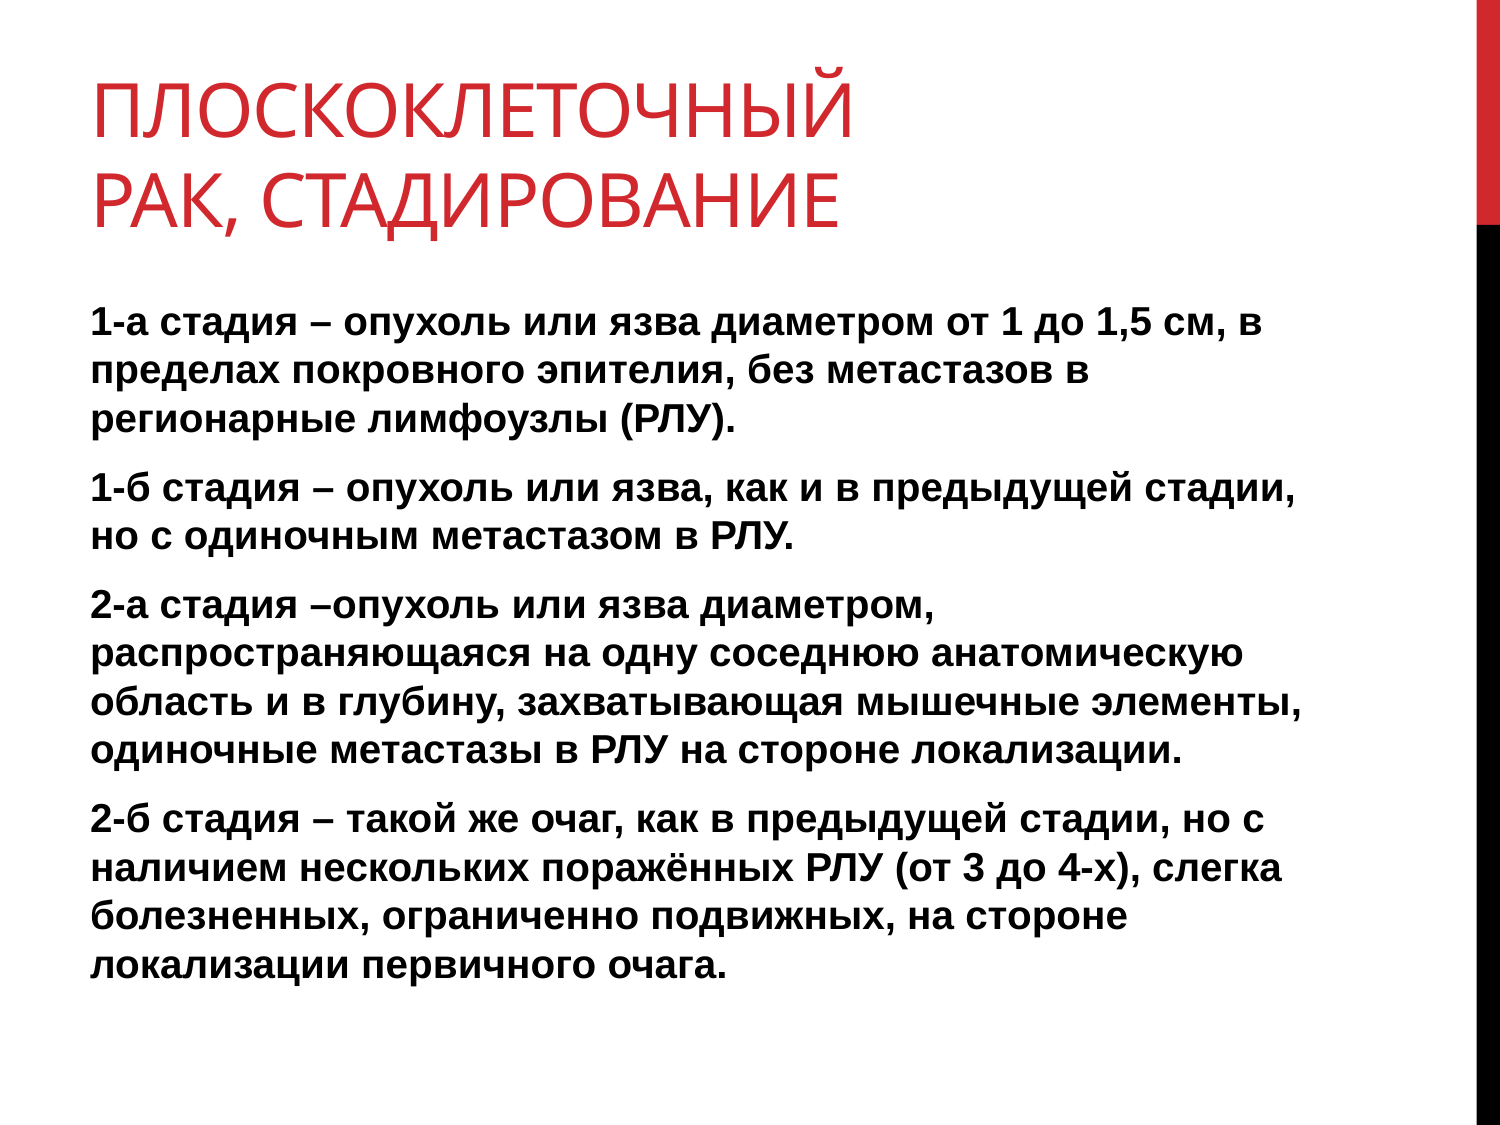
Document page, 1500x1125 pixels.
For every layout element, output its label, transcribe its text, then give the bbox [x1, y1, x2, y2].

title Плоскоклеточный рак, стадирование [75, 25, 1025, 250]
list 1-а стадия – опухоль или язва диаметром от 1 до 1,5 см, в пределах покровного эпителия, без метастазов в регионарные лимфоузлы (РЛУ). 1-б стадия – опухоль или язва, как и в предыдущей стадии, но с одиночным метастазом в РЛУ. 2-а стадия –опухоль или язва диаметром, распространяющаяся на одну соседнюю анатомическую область и в глубину, захватывающая мышечные элементы, одиночные метастазы в РЛУ на стороне локализации. 2-б стадия – такой же очаг, как в предыдущей стадии, но с наличием нескольких поражённых РЛУ (от 3 до 4-х), слегка болезненных, ограниченно подвижных, на стороне локализации первичного очага. [75, 287, 1325, 1005]
